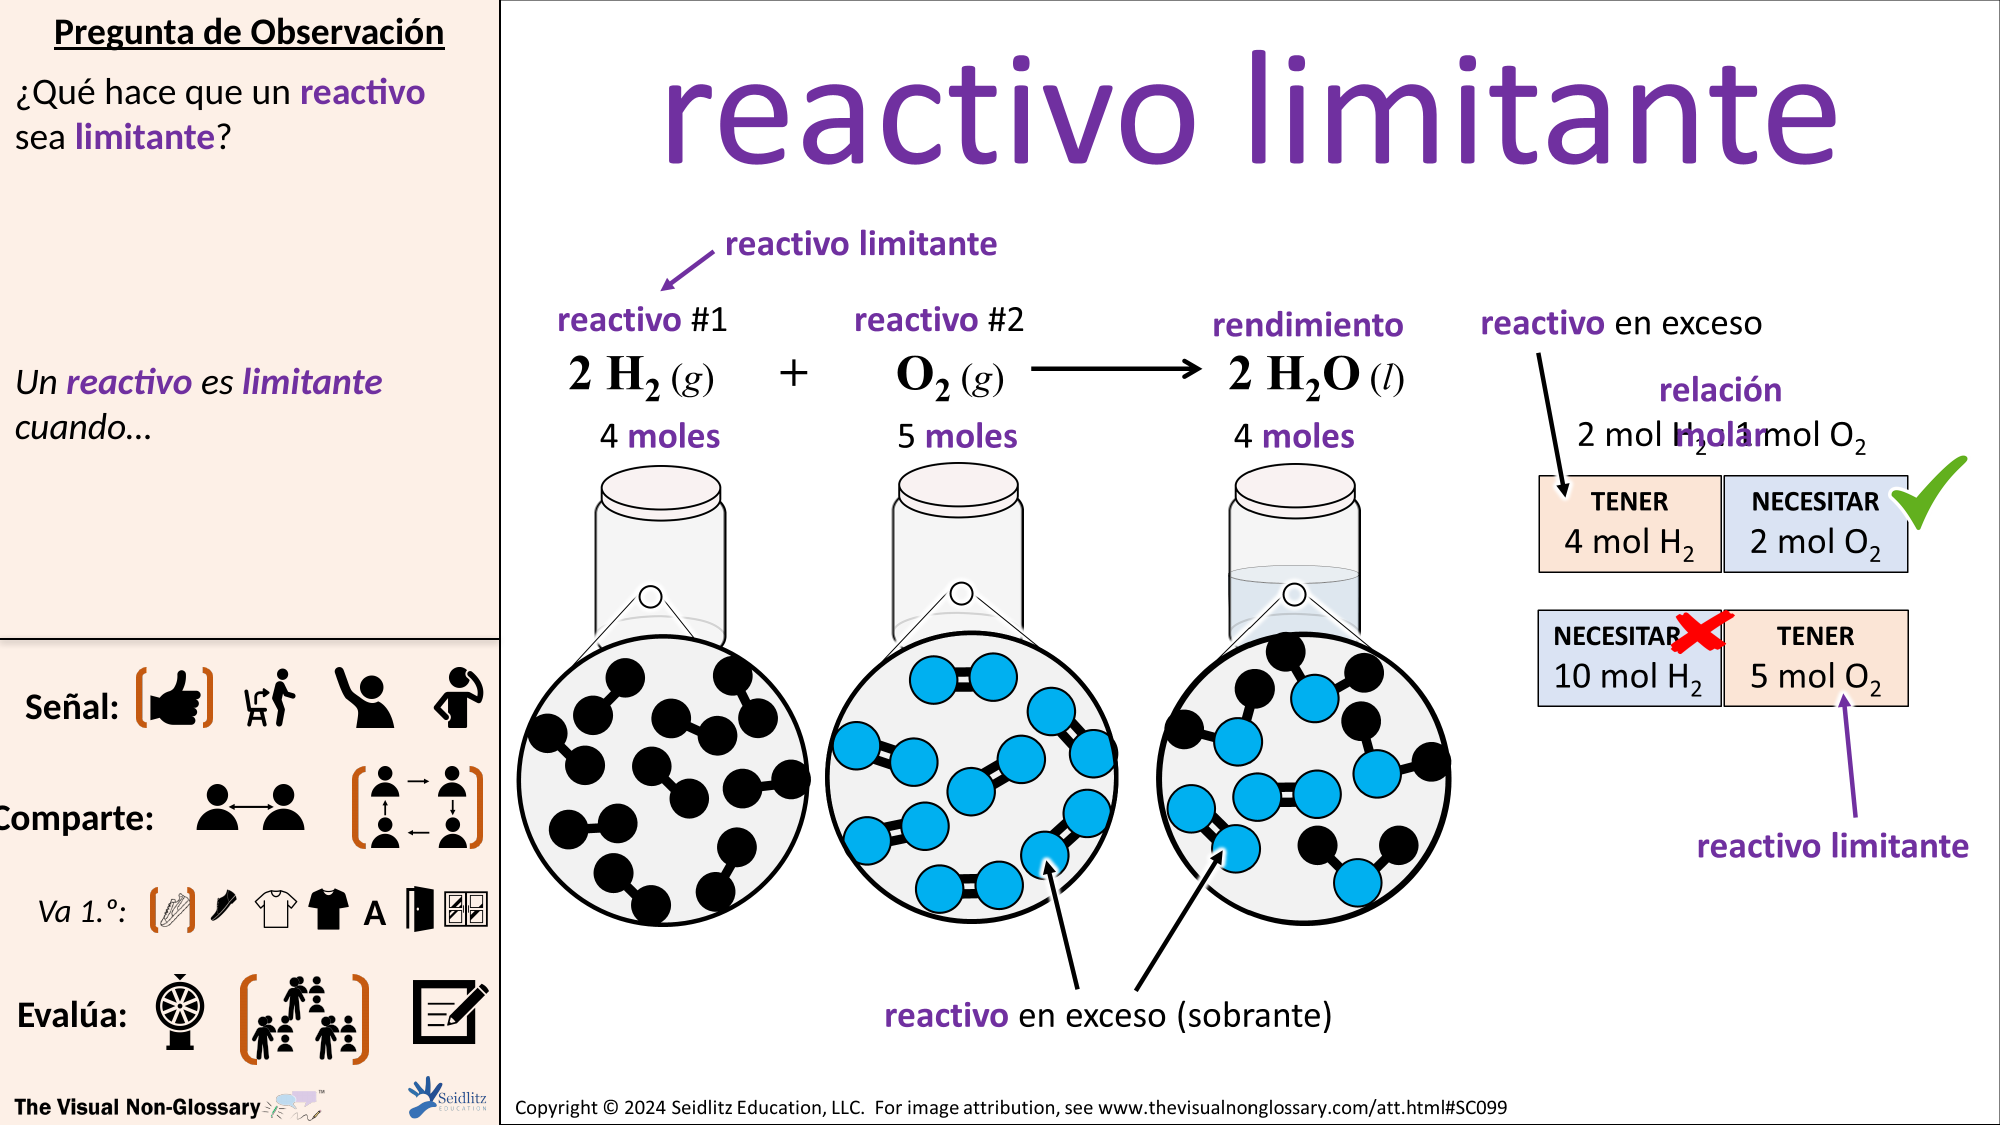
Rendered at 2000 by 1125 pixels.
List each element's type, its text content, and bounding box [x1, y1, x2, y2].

picture [136, 667, 214, 728]
picture [334, 667, 395, 728]
picture [0, 1084, 328, 1125]
picture [305, 886, 352, 932]
picture [352, 766, 484, 850]
picture [403, 1073, 495, 1125]
text_box Señal: [10, 674, 135, 735]
text_box A [348, 880, 402, 941]
text_box Pregunta de Observación [39, 0, 460, 59]
picture [142, 974, 218, 1051]
text_box Va 1.º: [22, 881, 143, 937]
text_box Comparte: [0, 785, 170, 846]
text_box ¿Qué hace que un reactivo sea limitante? [0, 59, 494, 165]
picture [239, 667, 301, 728]
picture [194, 784, 307, 830]
picture [149, 886, 196, 934]
text_box Un reactivo es limitante cuando… [0, 349, 494, 455]
picture [202, 886, 241, 925]
picture [397, 886, 490, 932]
picture [413, 974, 490, 1051]
text_box Evalúa: [2, 982, 137, 1043]
picture [253, 886, 299, 932]
picture [428, 667, 490, 728]
picture [239, 974, 370, 1066]
picture [499, 0, 2000, 1125]
